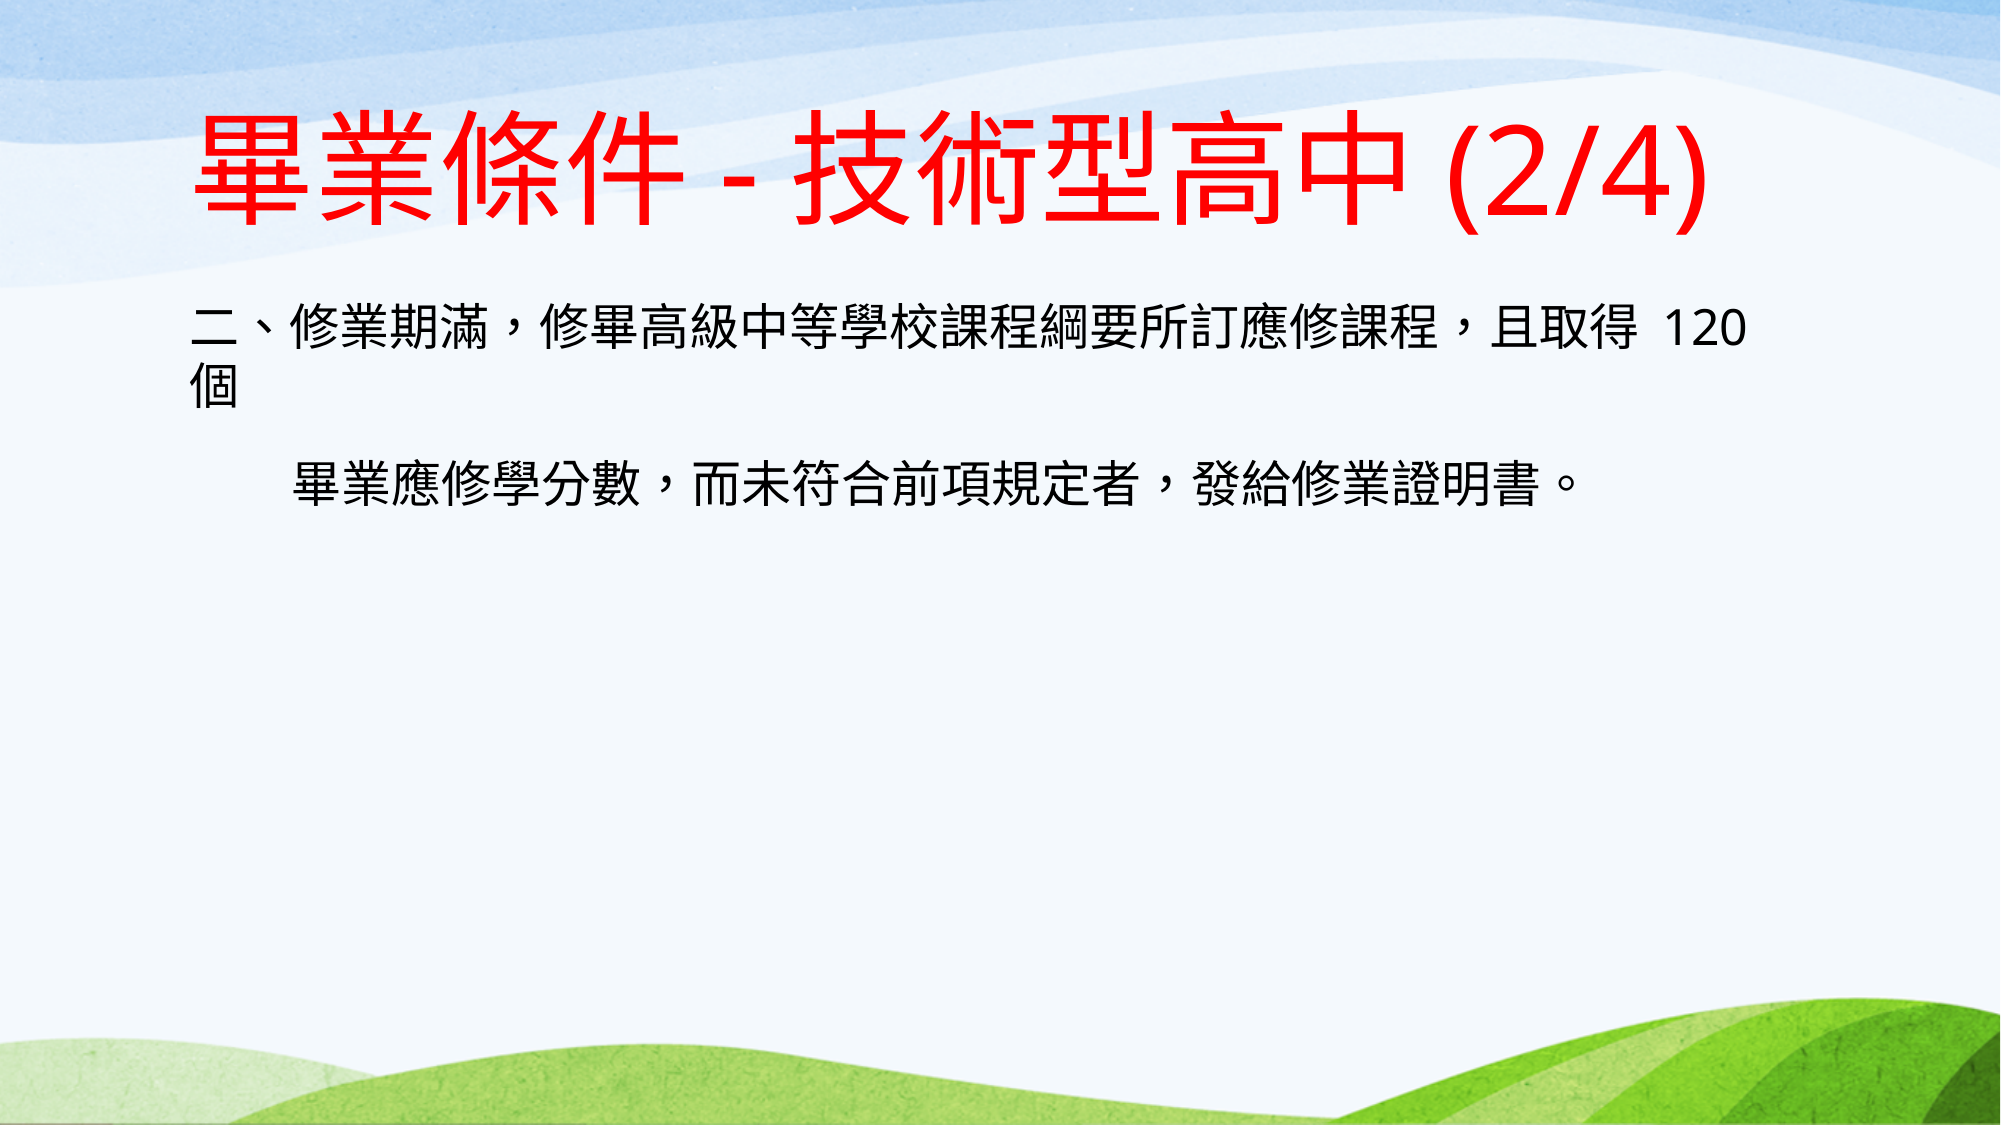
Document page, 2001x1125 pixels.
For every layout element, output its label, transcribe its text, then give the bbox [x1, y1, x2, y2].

picture [0, 0, 2001, 1125]
list 二、修業期滿，修畢高級中等學校課程綱要所訂應修課程，且取得 120 個 畢業應修學分數，而未符合前項規定者，發給修業證明書。 [174, 287, 1825, 982]
title 畢業條件-技術型高中(2/4) [174, 50, 1825, 250]
